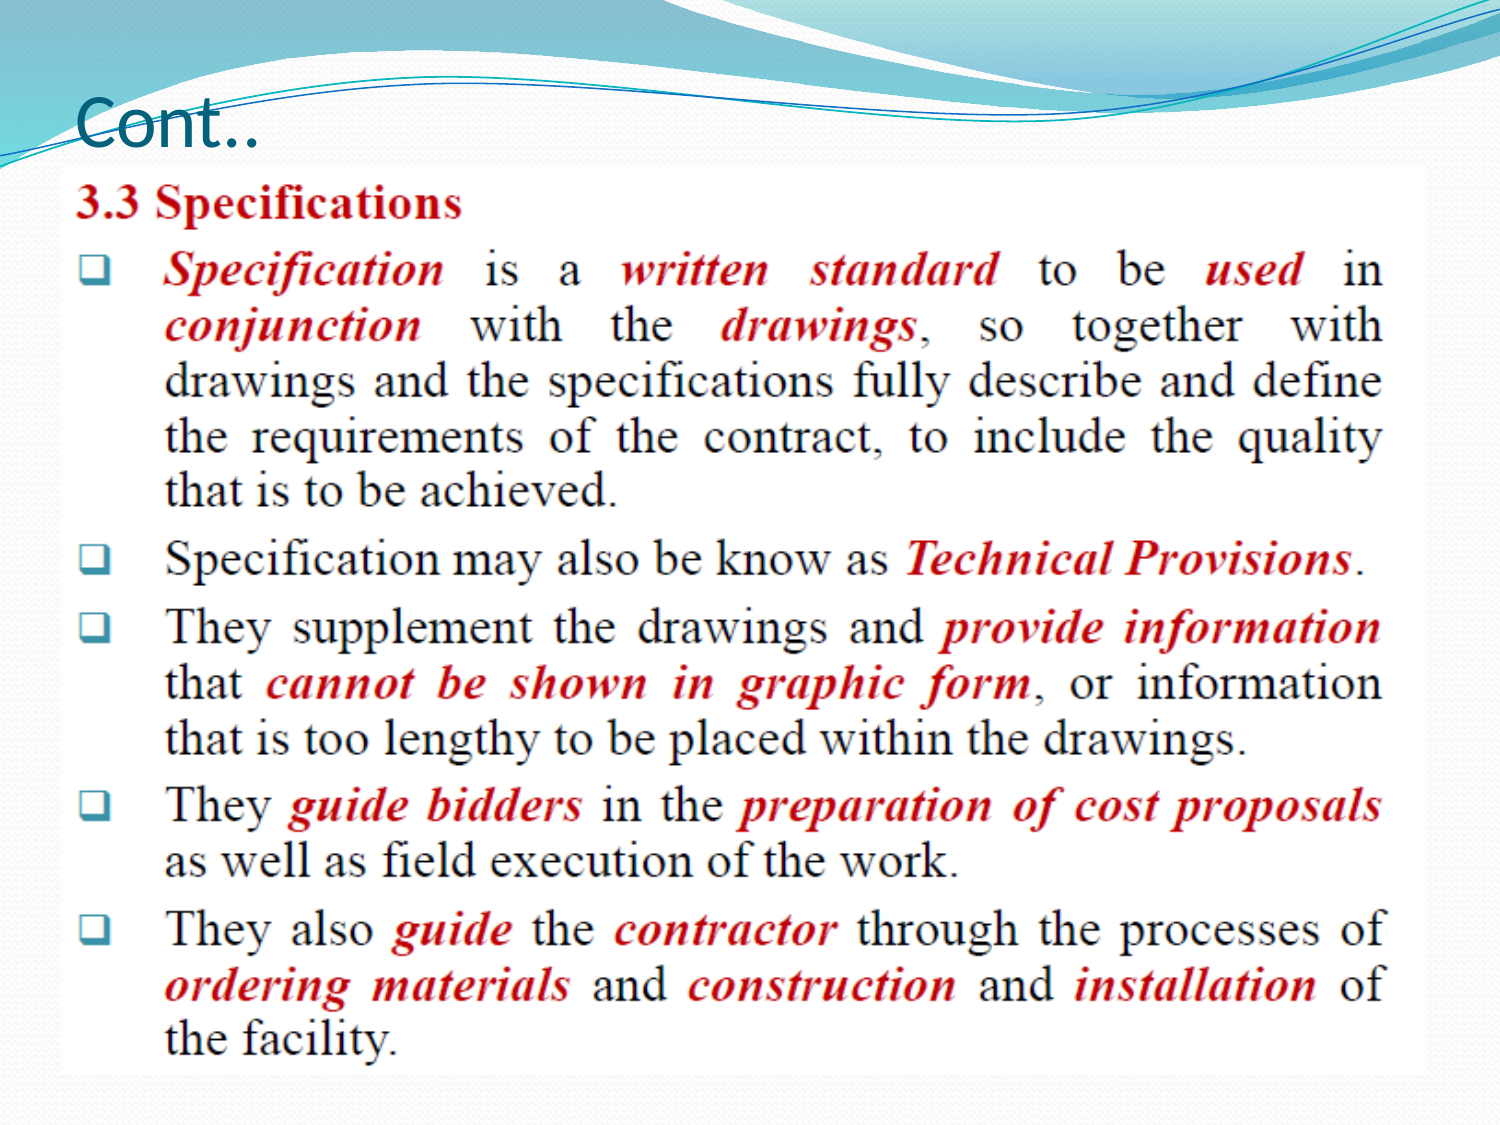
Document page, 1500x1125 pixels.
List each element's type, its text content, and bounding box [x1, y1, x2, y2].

picture [62, 167, 1426, 1076]
title Cont.. [75, 62, 1425, 163]
